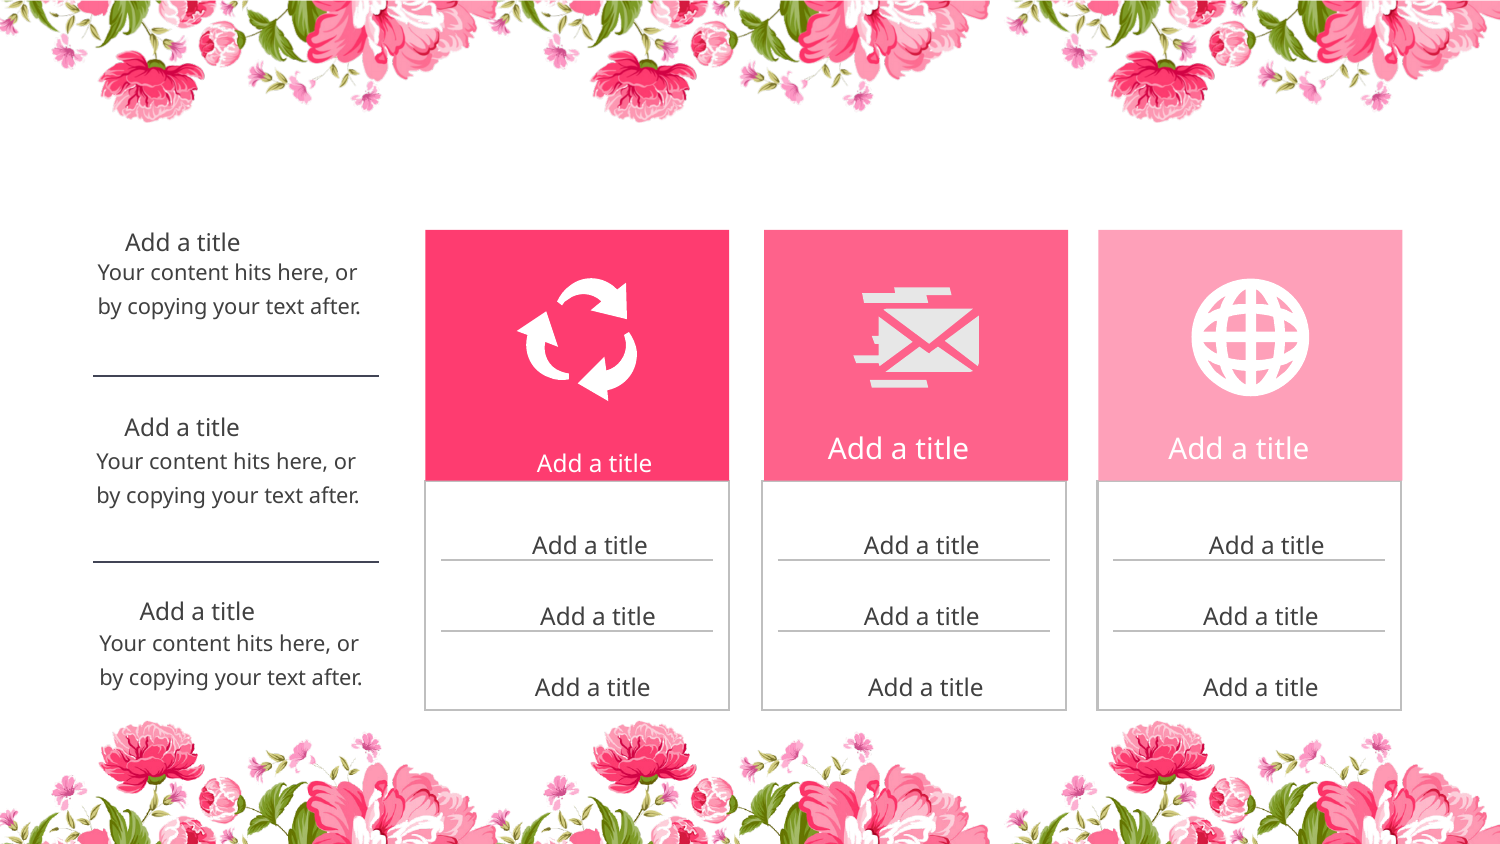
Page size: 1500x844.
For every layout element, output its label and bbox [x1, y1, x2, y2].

text_box [78, 569, 404, 695]
text_box [76, 385, 401, 513]
text_box [425, 229, 730, 481]
text_box [78, 200, 402, 325]
text_box [1097, 480, 1402, 710]
text_box [762, 480, 1067, 710]
picture [0, 720, 1500, 844]
picture [0, 1, 460, 123]
text_box [764, 229, 1069, 481]
text_box [425, 481, 730, 710]
picture [461, 1, 978, 123]
picture [979, 1, 1500, 123]
text_box [1098, 229, 1403, 481]
